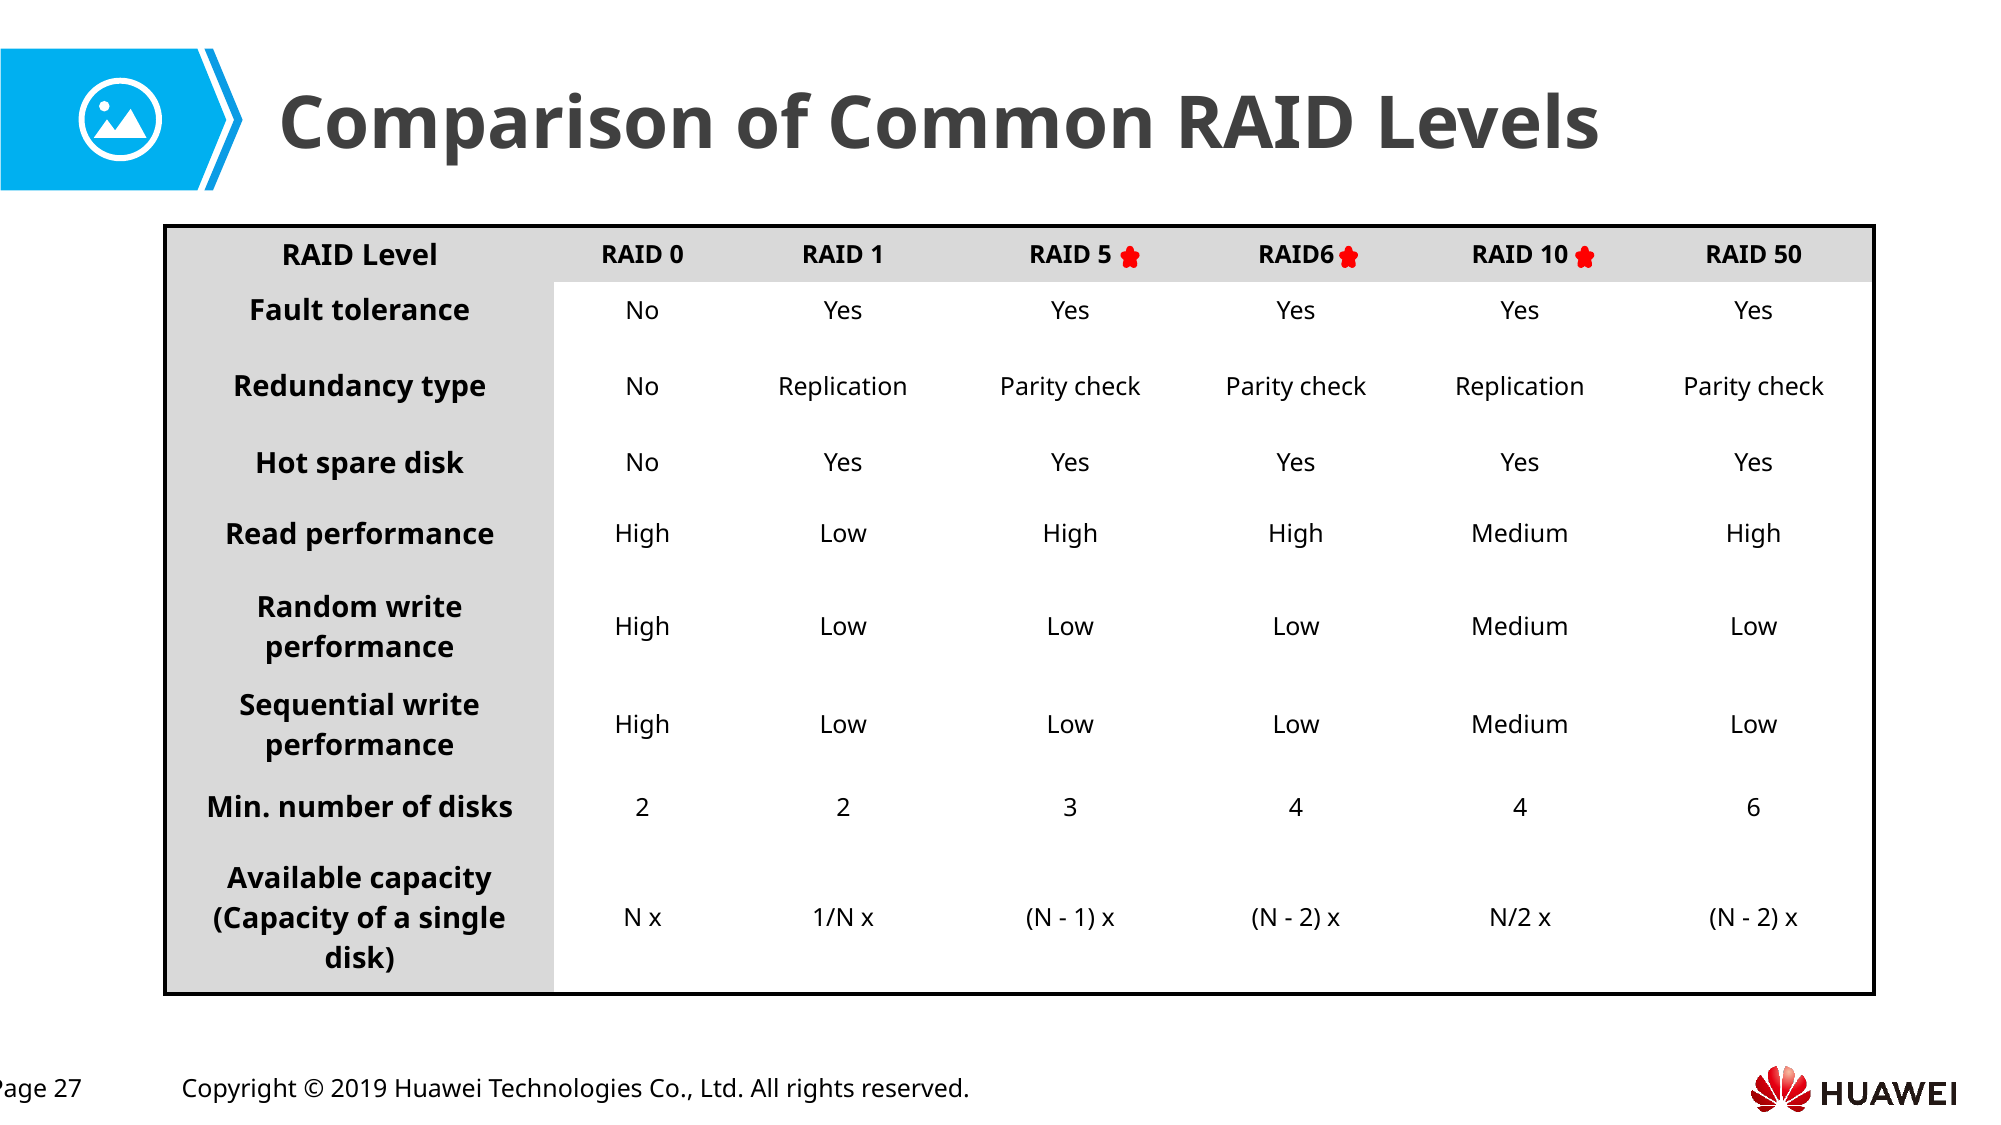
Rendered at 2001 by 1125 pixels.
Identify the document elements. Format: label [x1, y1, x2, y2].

text_box [1122, 247, 1138, 267]
text_box [1340, 247, 1357, 267]
picture [1751, 1066, 1956, 1112]
table_cell [167, 282, 1872, 992]
text_box [1576, 247, 1593, 267]
table_header [167, 228, 1872, 282]
list [261, 67, 1875, 173]
